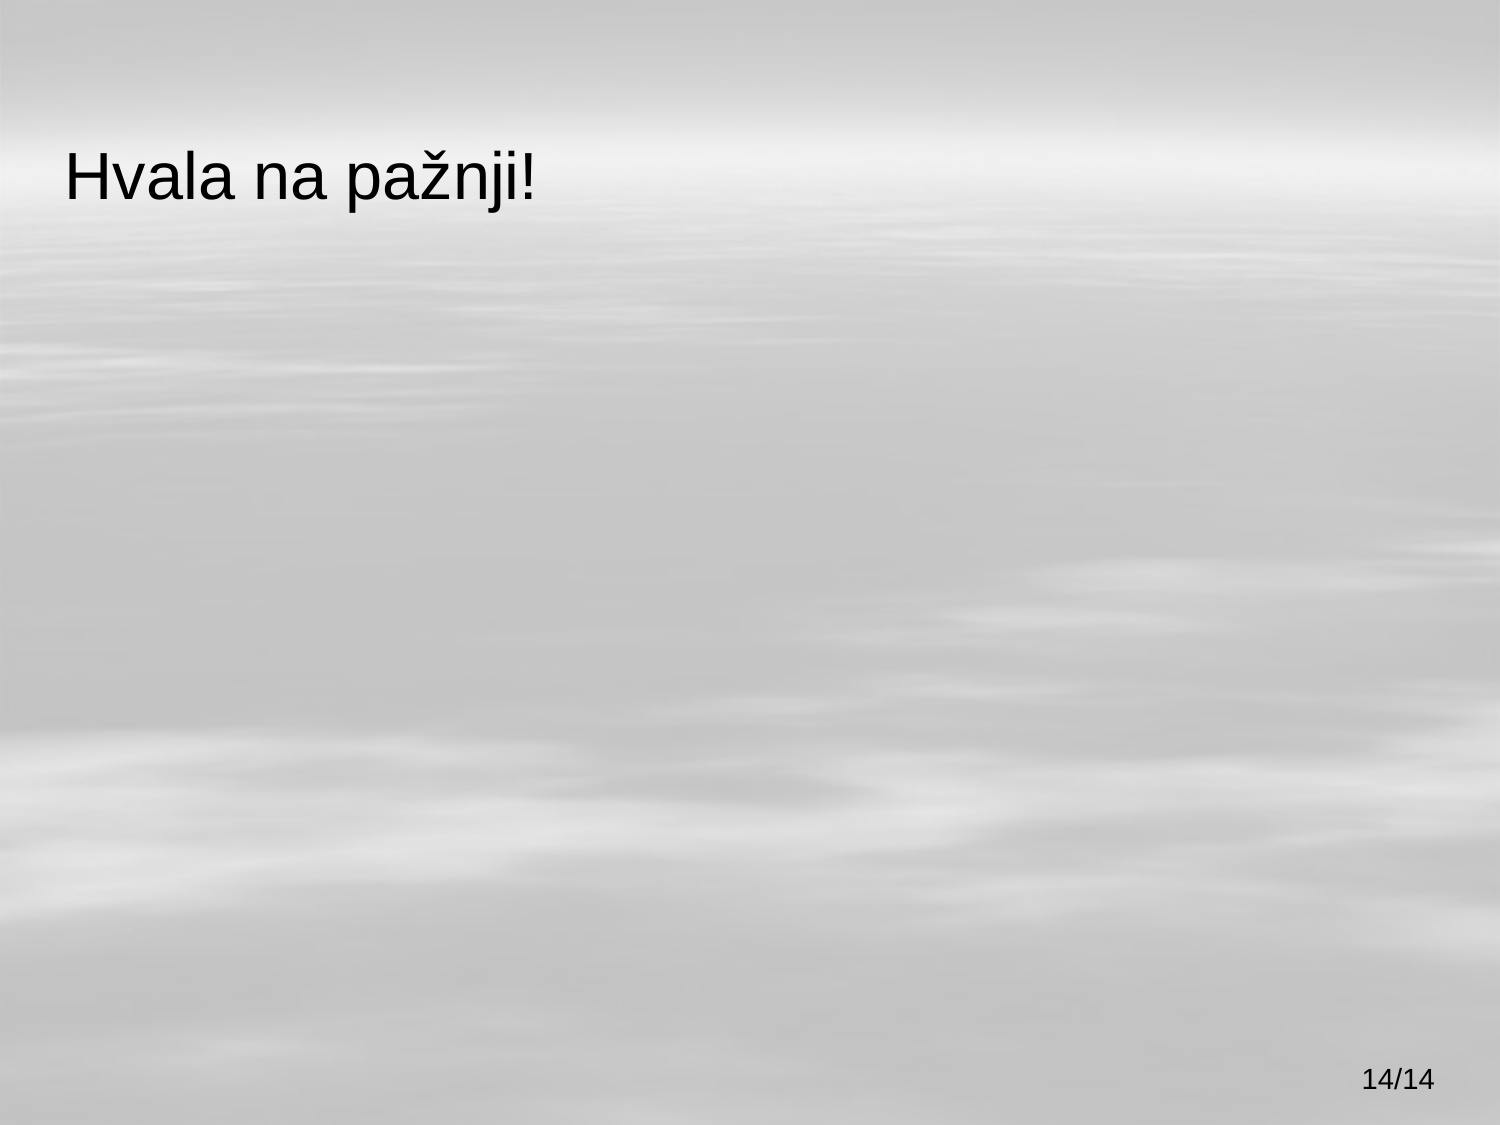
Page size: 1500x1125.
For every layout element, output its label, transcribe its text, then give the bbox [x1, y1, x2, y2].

slide_number 14/14 [1074, 1024, 1451, 1103]
list Hvala na pažnji! [49, 125, 1451, 1001]
